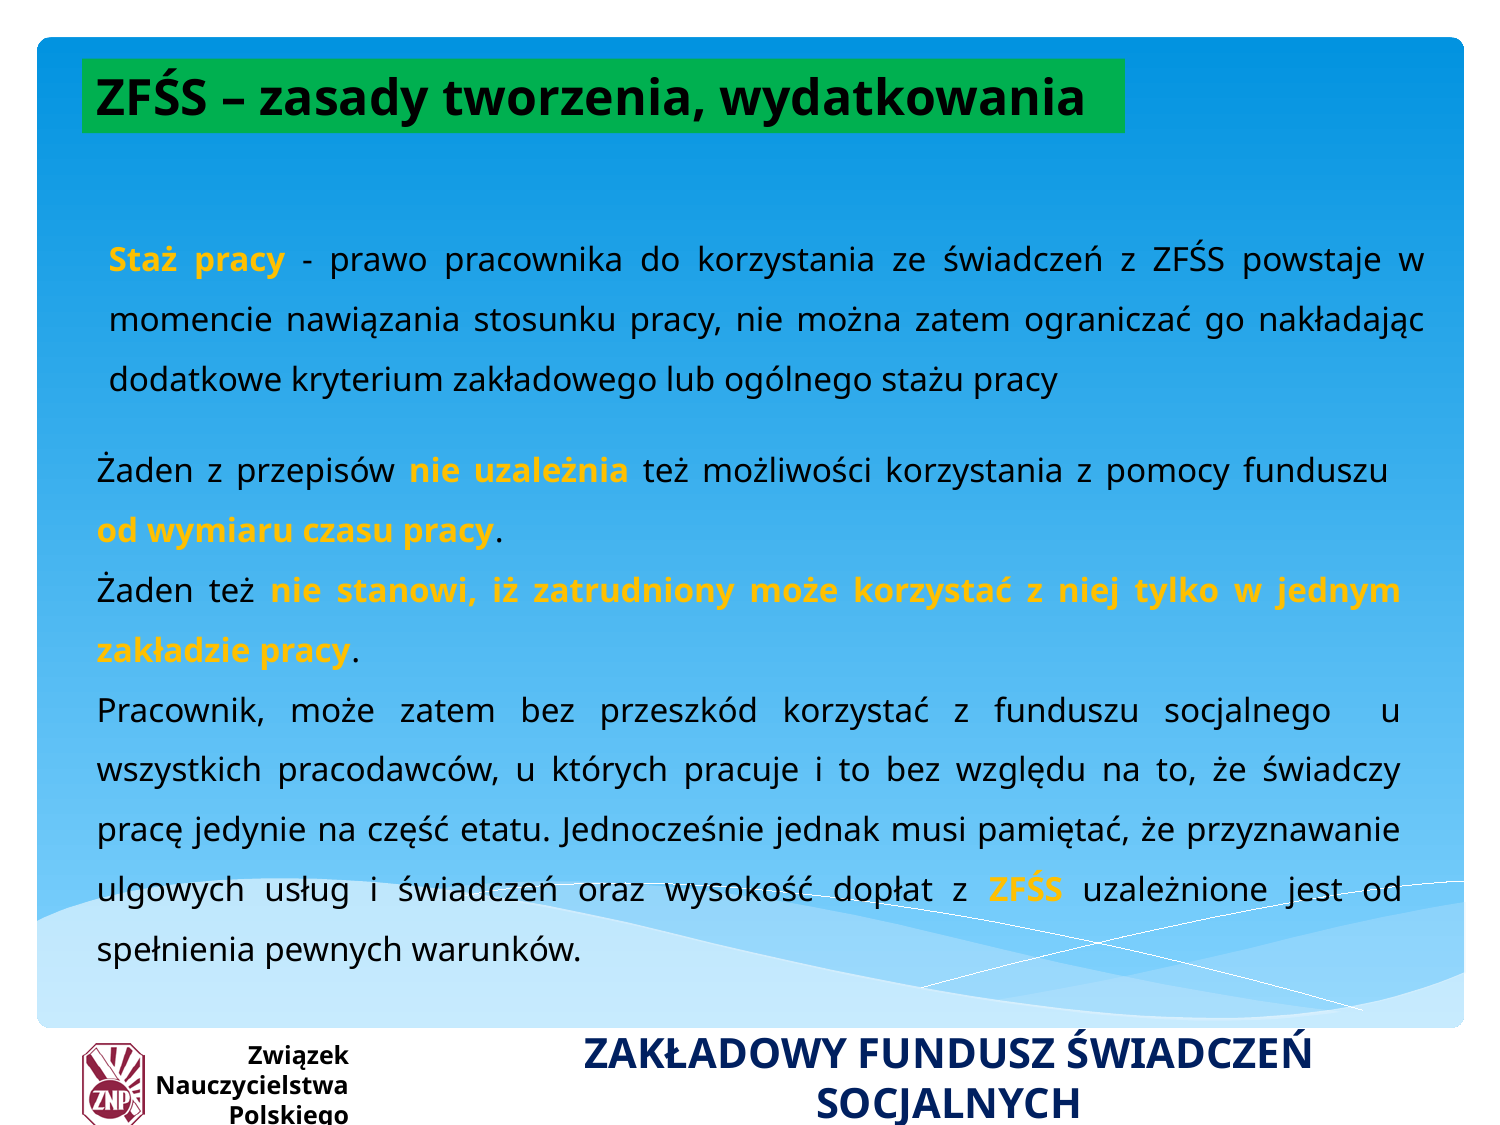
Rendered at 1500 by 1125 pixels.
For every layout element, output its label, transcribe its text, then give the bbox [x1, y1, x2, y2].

text_box ZFŚS – zasady tworzenia, wydatkowania [82, 58, 1125, 134]
text_box Staż pracy - prawo pracownika do korzystania ze świadczeń z ZFŚS powstaje w momencie nawiązania stosunku pracy, nie można zatem ograniczać go nakładając dodatkowe kryterium zakładowego lub ogólnego stażu pracy [93, 210, 1442, 406]
text_box ZAKŁADOWY FUNDUSZ ŚWIADCZEŃ SOCJALNYCH [433, 1019, 1465, 1125]
text_box Żaden z przepisów nie uzależnia też możliwości korzystania z pomocy funduszu od wymiaru czasu pracy. Żaden też nie stanowi, iż zatrudniony może korzystać z niej tylko w jednym zakładzie pracy. Pracownik, może zatem bez przeszkód korzystać z funduszu socjalnego u wszystkich pracodawców, u których pracuje i to bez względu na to, że świadczy pracę jedynie na część etatu. Jednocześnie jednak musi pamiętać, że przyznawanie ulgowych usług i świadczeń oraz wysokość dopłat z ZFŚS uzależnione jest od spełnienia pewnych warunków. [81, 421, 1418, 976]
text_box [59, 1032, 365, 1125]
